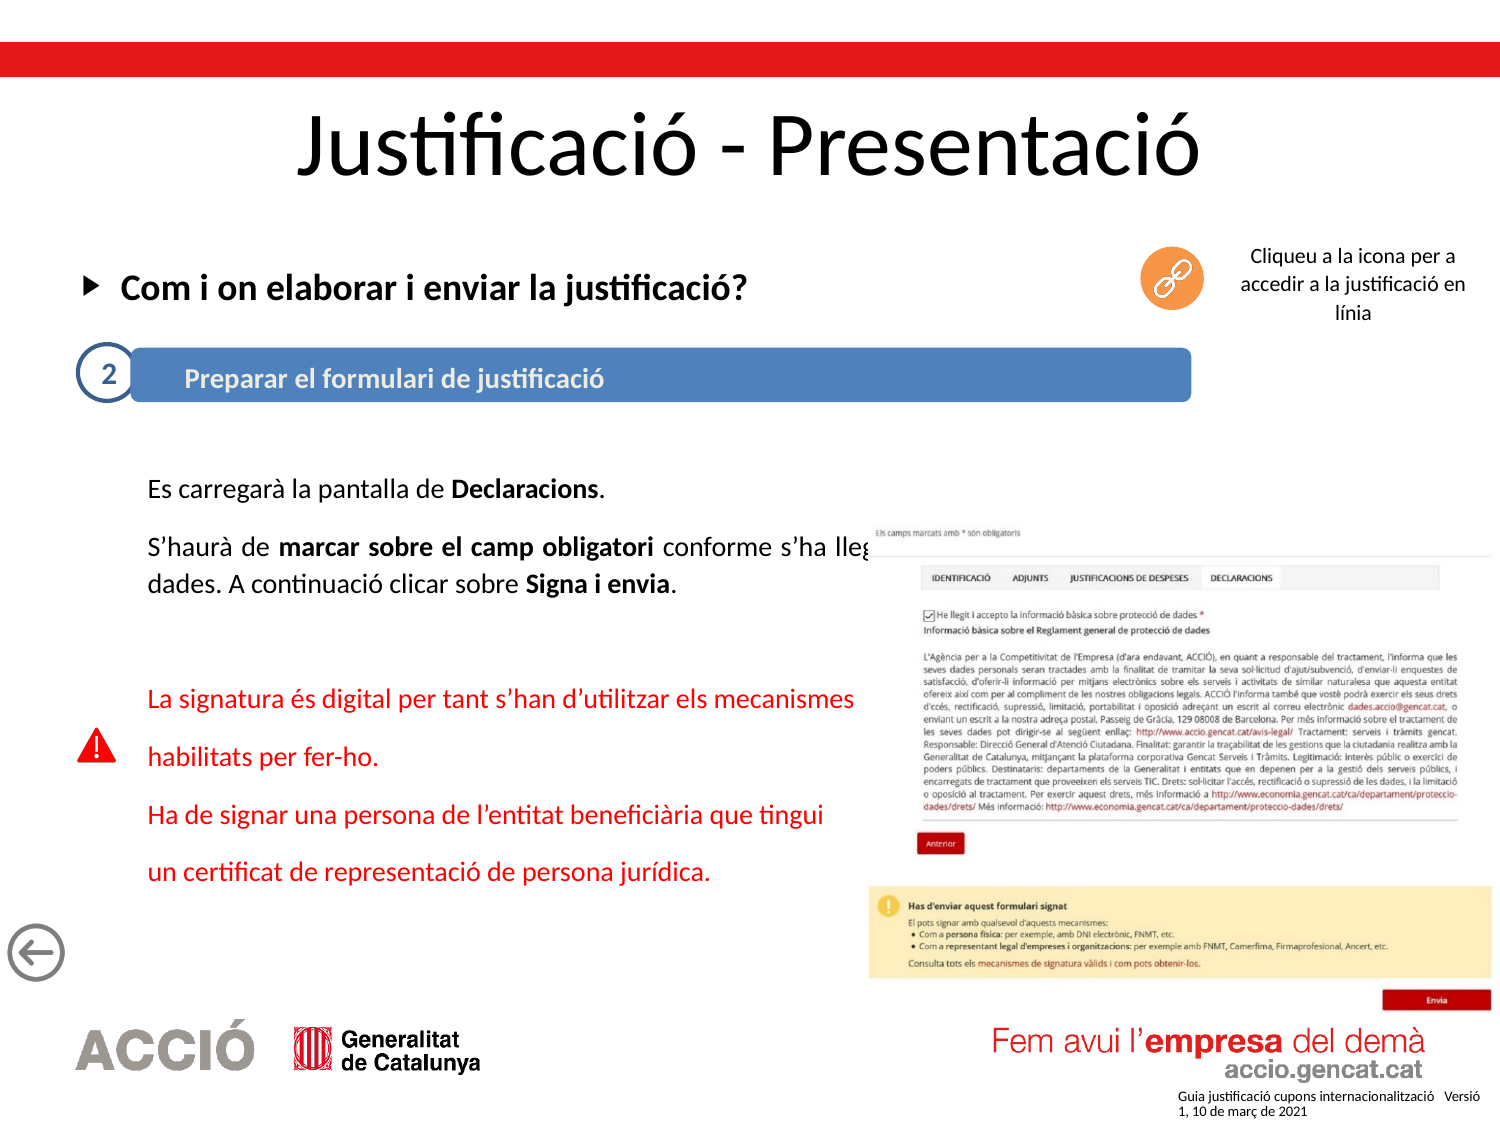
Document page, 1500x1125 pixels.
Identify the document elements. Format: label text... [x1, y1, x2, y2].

text_box 2 [75, 342, 131, 404]
title Justificació - Presentació [75, 45, 1425, 233]
picture [75, 1019, 480, 1075]
text_box Cliqueu a la icona per a accedir a la justificació en línia [1209, 233, 1498, 331]
picture [74, 723, 119, 768]
picture [78, 272, 105, 299]
text_box Preparar el formulari de justificació [130, 347, 1192, 403]
text_box Com i on elaborar i enviar la justificació? [63, 255, 1136, 316]
picture [867, 519, 1500, 1015]
footer Guia justificació cupons internacionalització Versió 1, 10 de març de 2021 [1163, 1079, 1500, 1125]
picture [0, 42, 1500, 77]
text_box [1140, 246, 1205, 311]
text_box Es carregarà la pantalla de Declaracions. S’haurà de marcar sobre el camp obligatori conforme s’ha llegit i acceptat la informació bàsica de protecció de dades. A continuació clicar sobre Signa i envia. La signatura és digital per tant s’han d’utilitzar els mecanismes habilitats per fer-ho. Ha de signar una persona de l’entitat beneficiària que tingui un certificat de representació de persona jurídica. [136, 407, 1452, 1038]
picture [993, 1038, 1425, 1079]
picture [0, 916, 72, 989]
